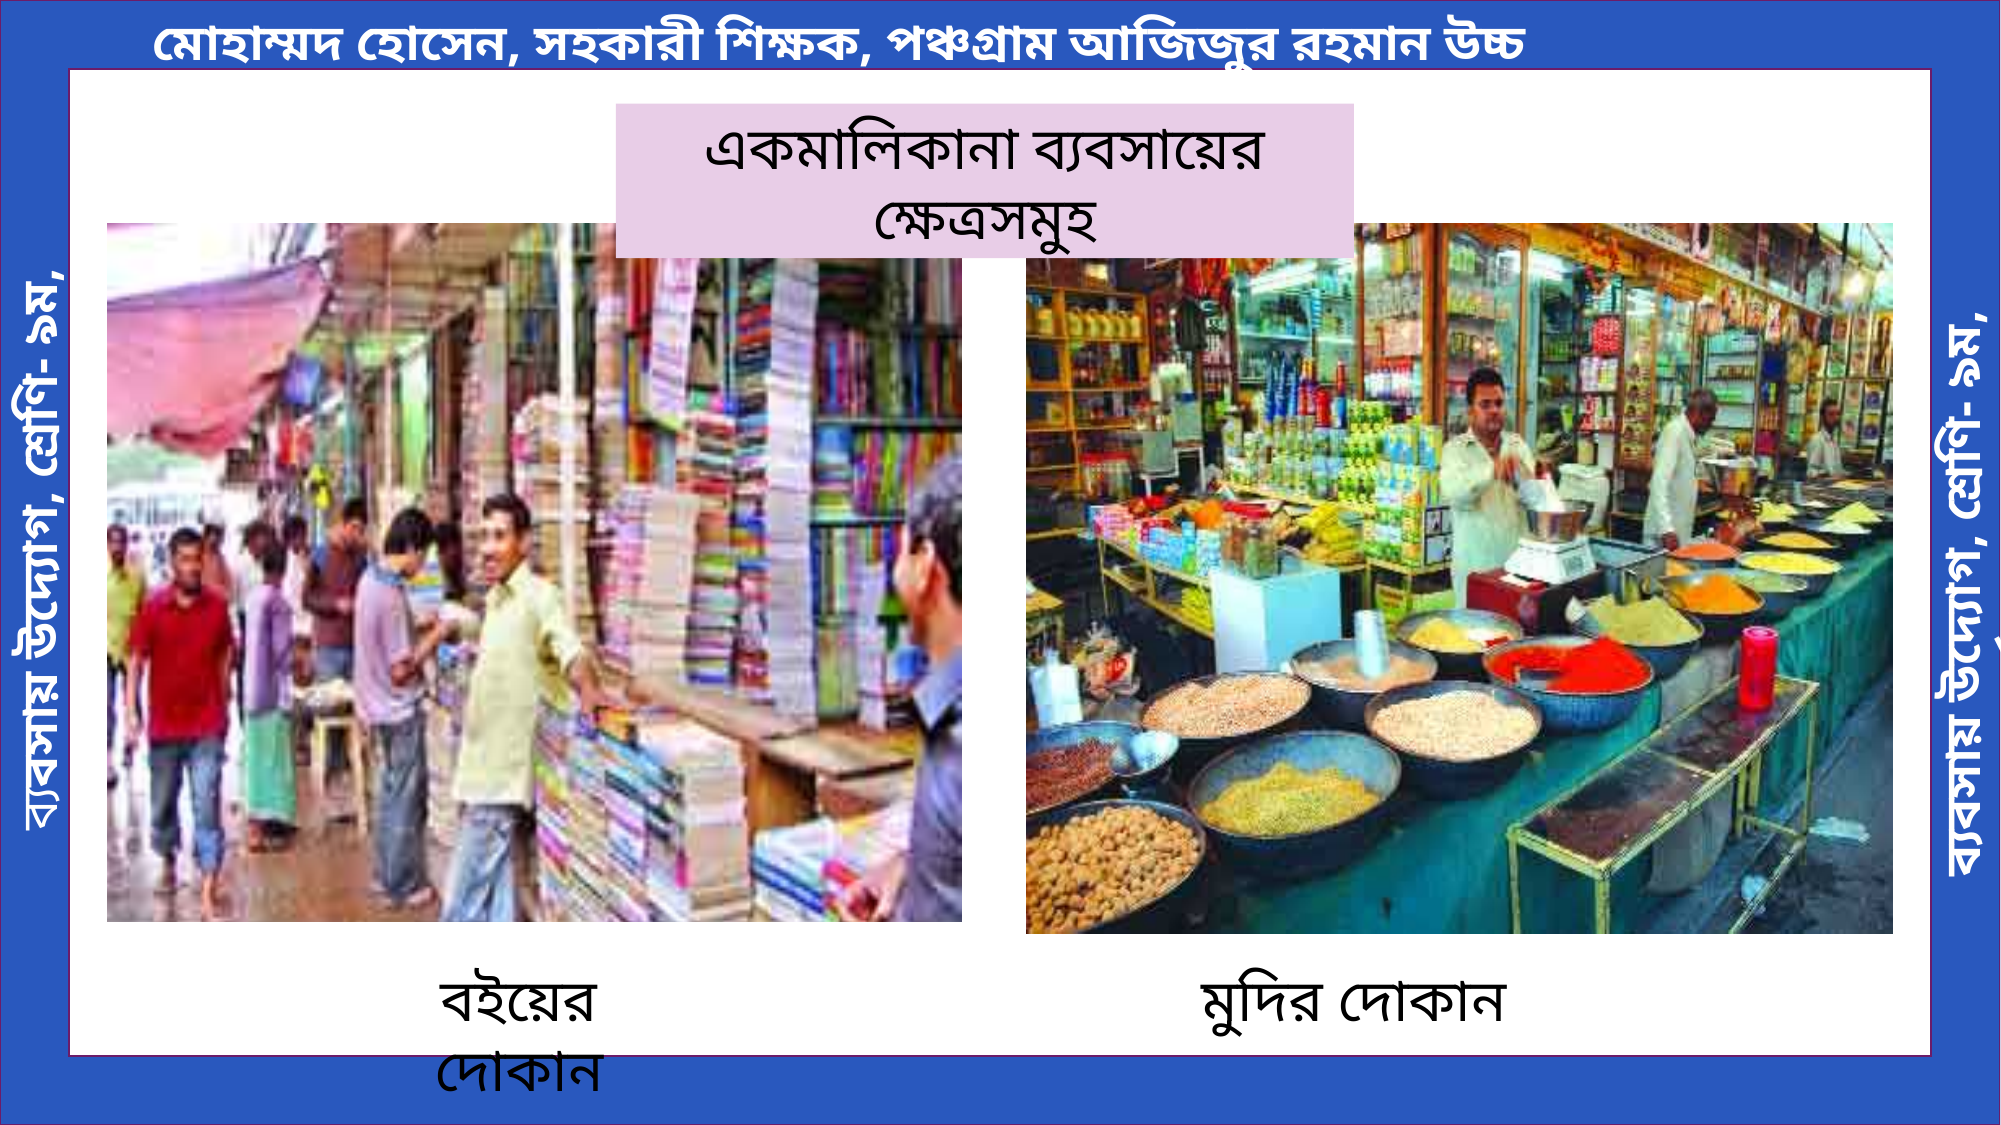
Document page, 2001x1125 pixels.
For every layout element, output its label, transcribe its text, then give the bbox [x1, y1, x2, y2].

text_box মুদির দোকান [1186, 955, 1522, 1041]
text_box একমালিকানা ব্যবসায়ের ক্ষেত্রসমুহ [615, 103, 1354, 259]
picture [1026, 223, 1893, 934]
picture [107, 223, 962, 922]
text_box বইয়ের দোকান [344, 955, 695, 1111]
